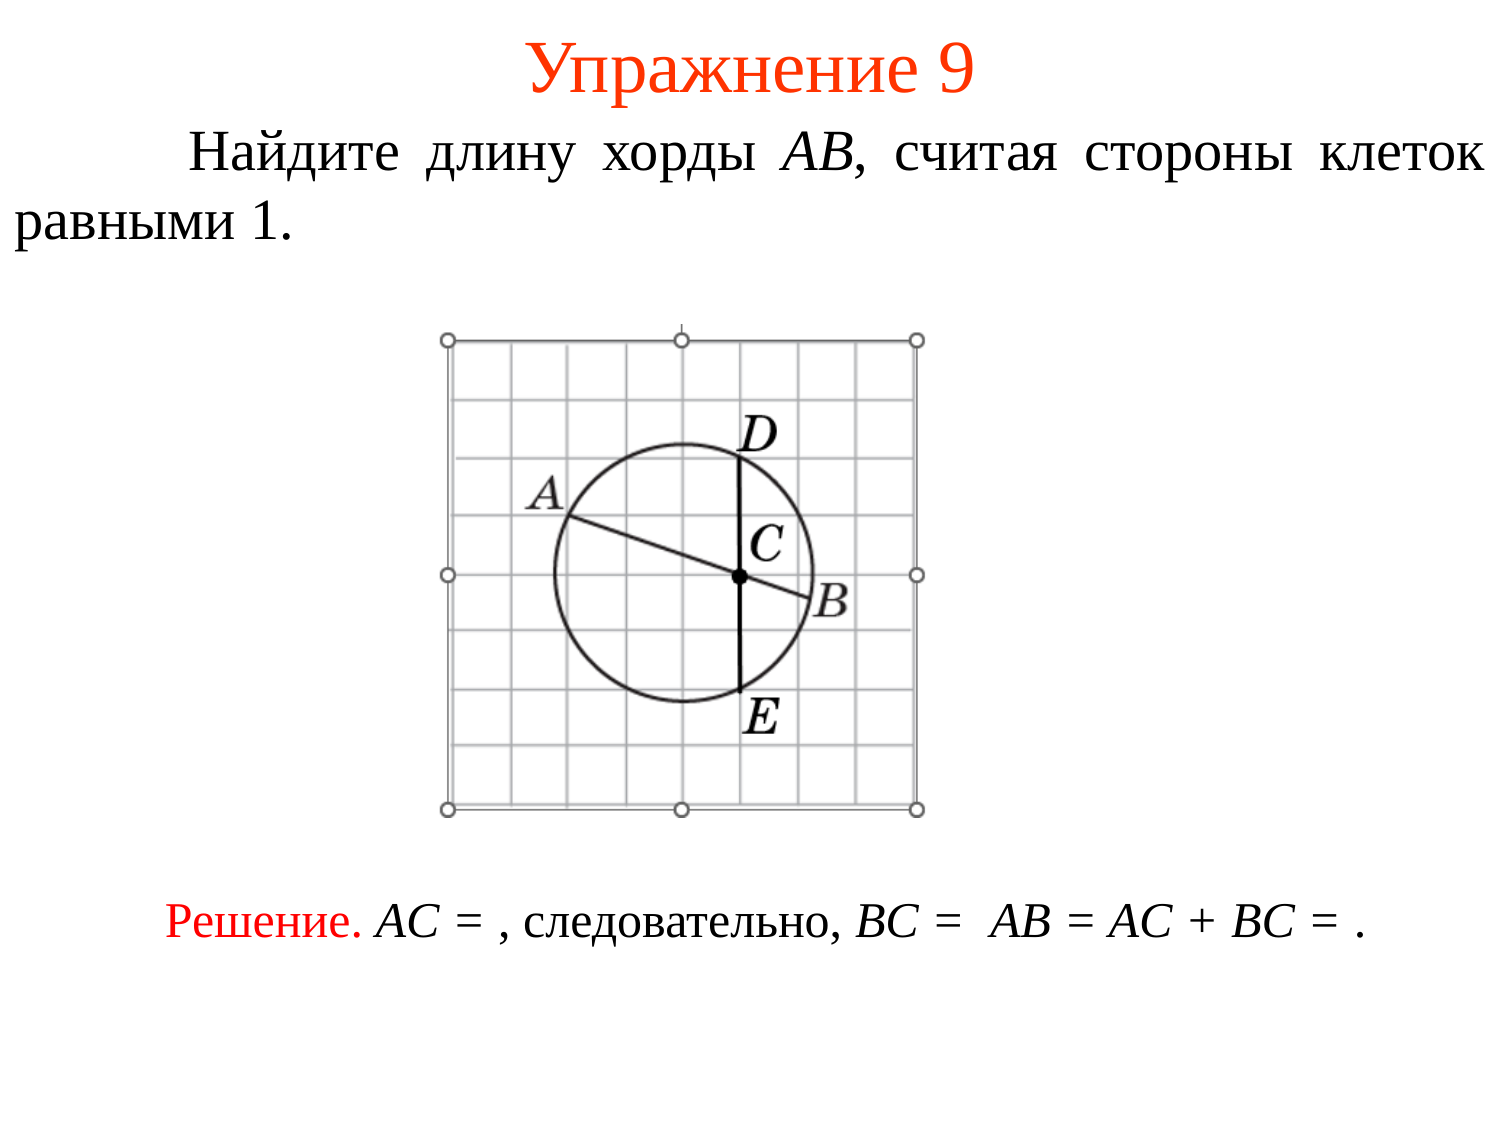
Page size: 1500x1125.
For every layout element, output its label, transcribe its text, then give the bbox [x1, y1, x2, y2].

title Упражнение 9 [112, 24, 1388, 100]
picture [430, 324, 928, 819]
text_box Найдите длину хорды AB, считая стороны клеток равными 1. [0, 104, 1500, 259]
